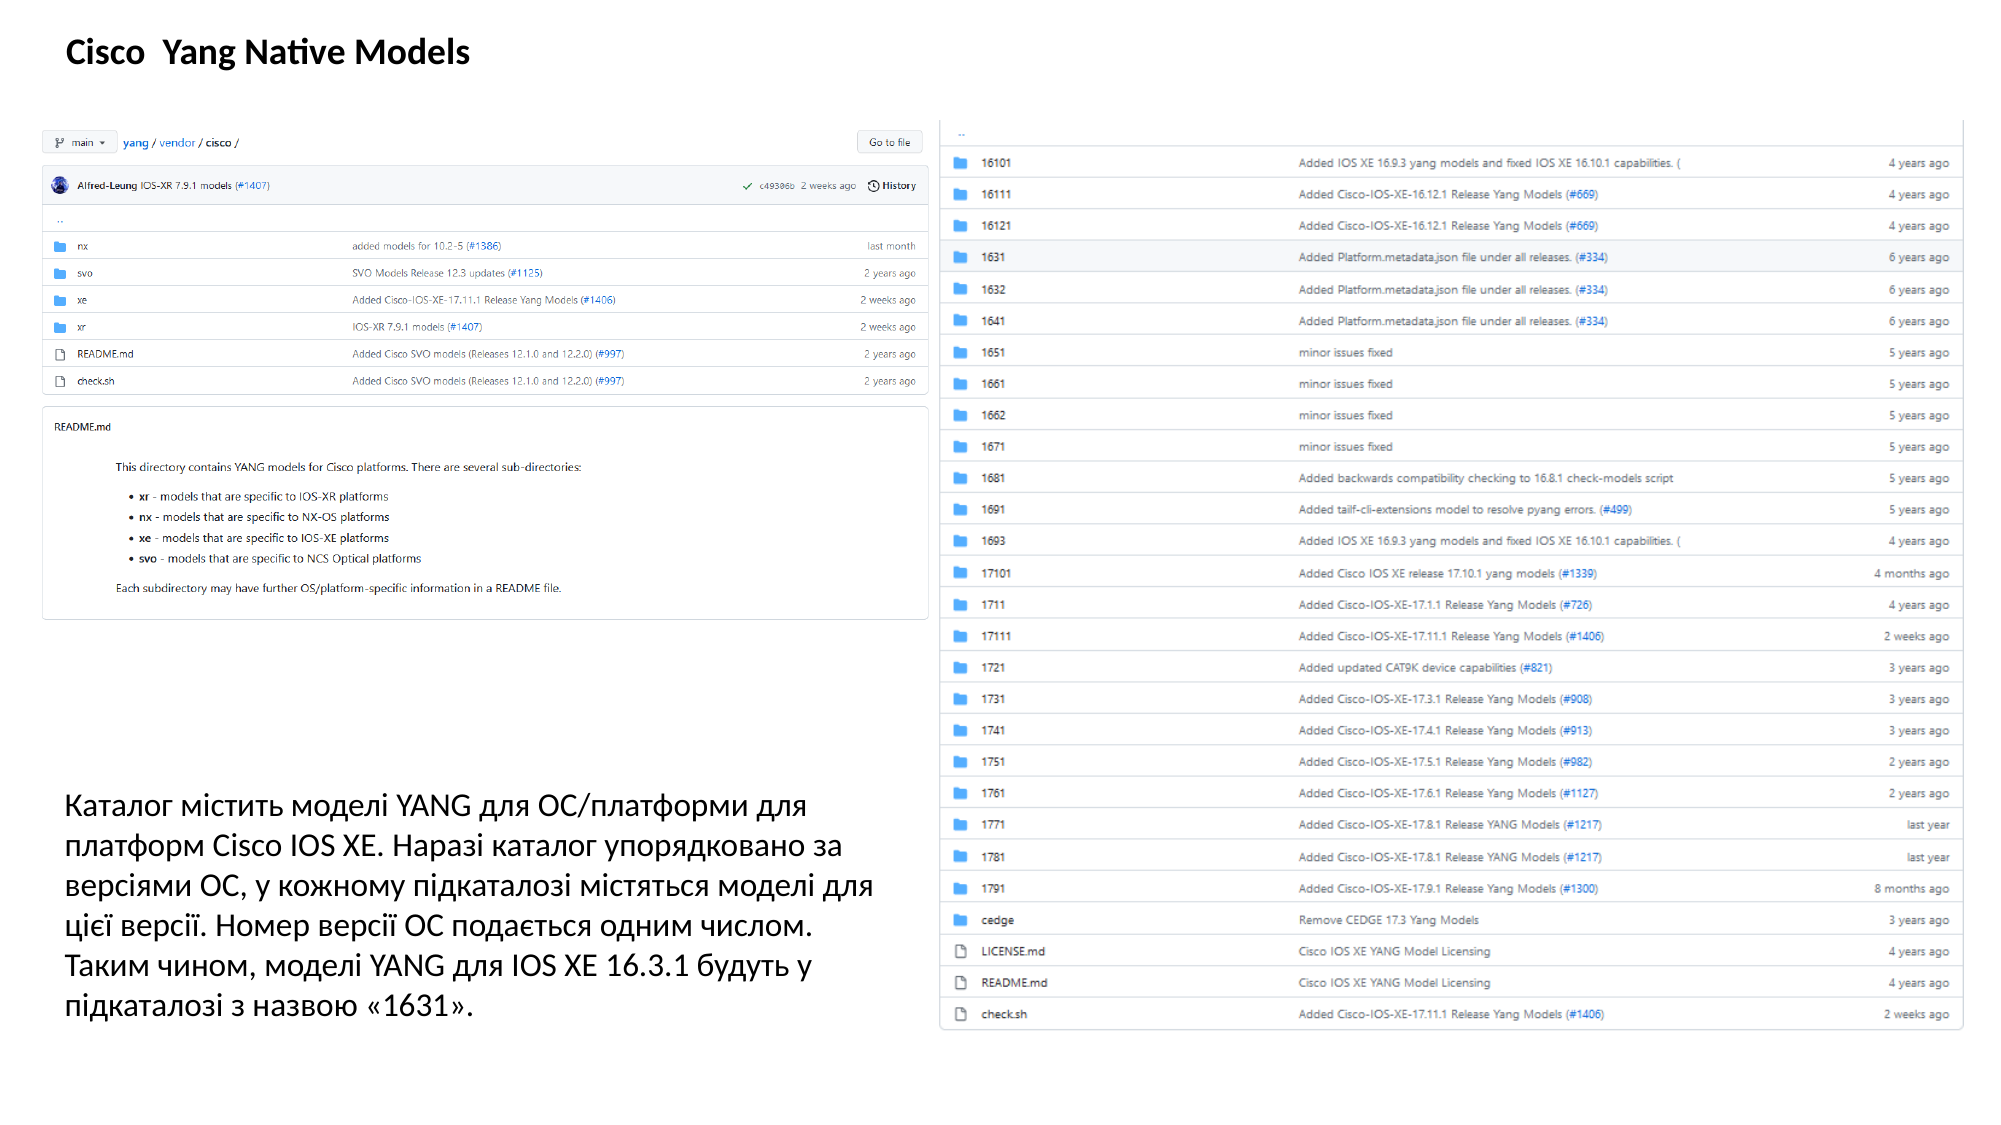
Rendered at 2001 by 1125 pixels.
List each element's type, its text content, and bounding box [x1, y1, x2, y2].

text_box Cisco Yang Native Models [51, 19, 486, 80]
picture [937, 120, 1964, 1034]
text_box Каталог містить моделі YANG для ОС/платформи для платформ Cisco IOS XE. Наразі каталог упорядковано за версіями ОС, у кожному підкаталозі містяться моделі для цієї версії. Номер версії ОС подається одним числом. Таким чином, моделі YANG для IOS XE 16.3.1 будуть у підкаталозі з назвою «1631». [49, 776, 906, 1031]
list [37, 120, 937, 627]
